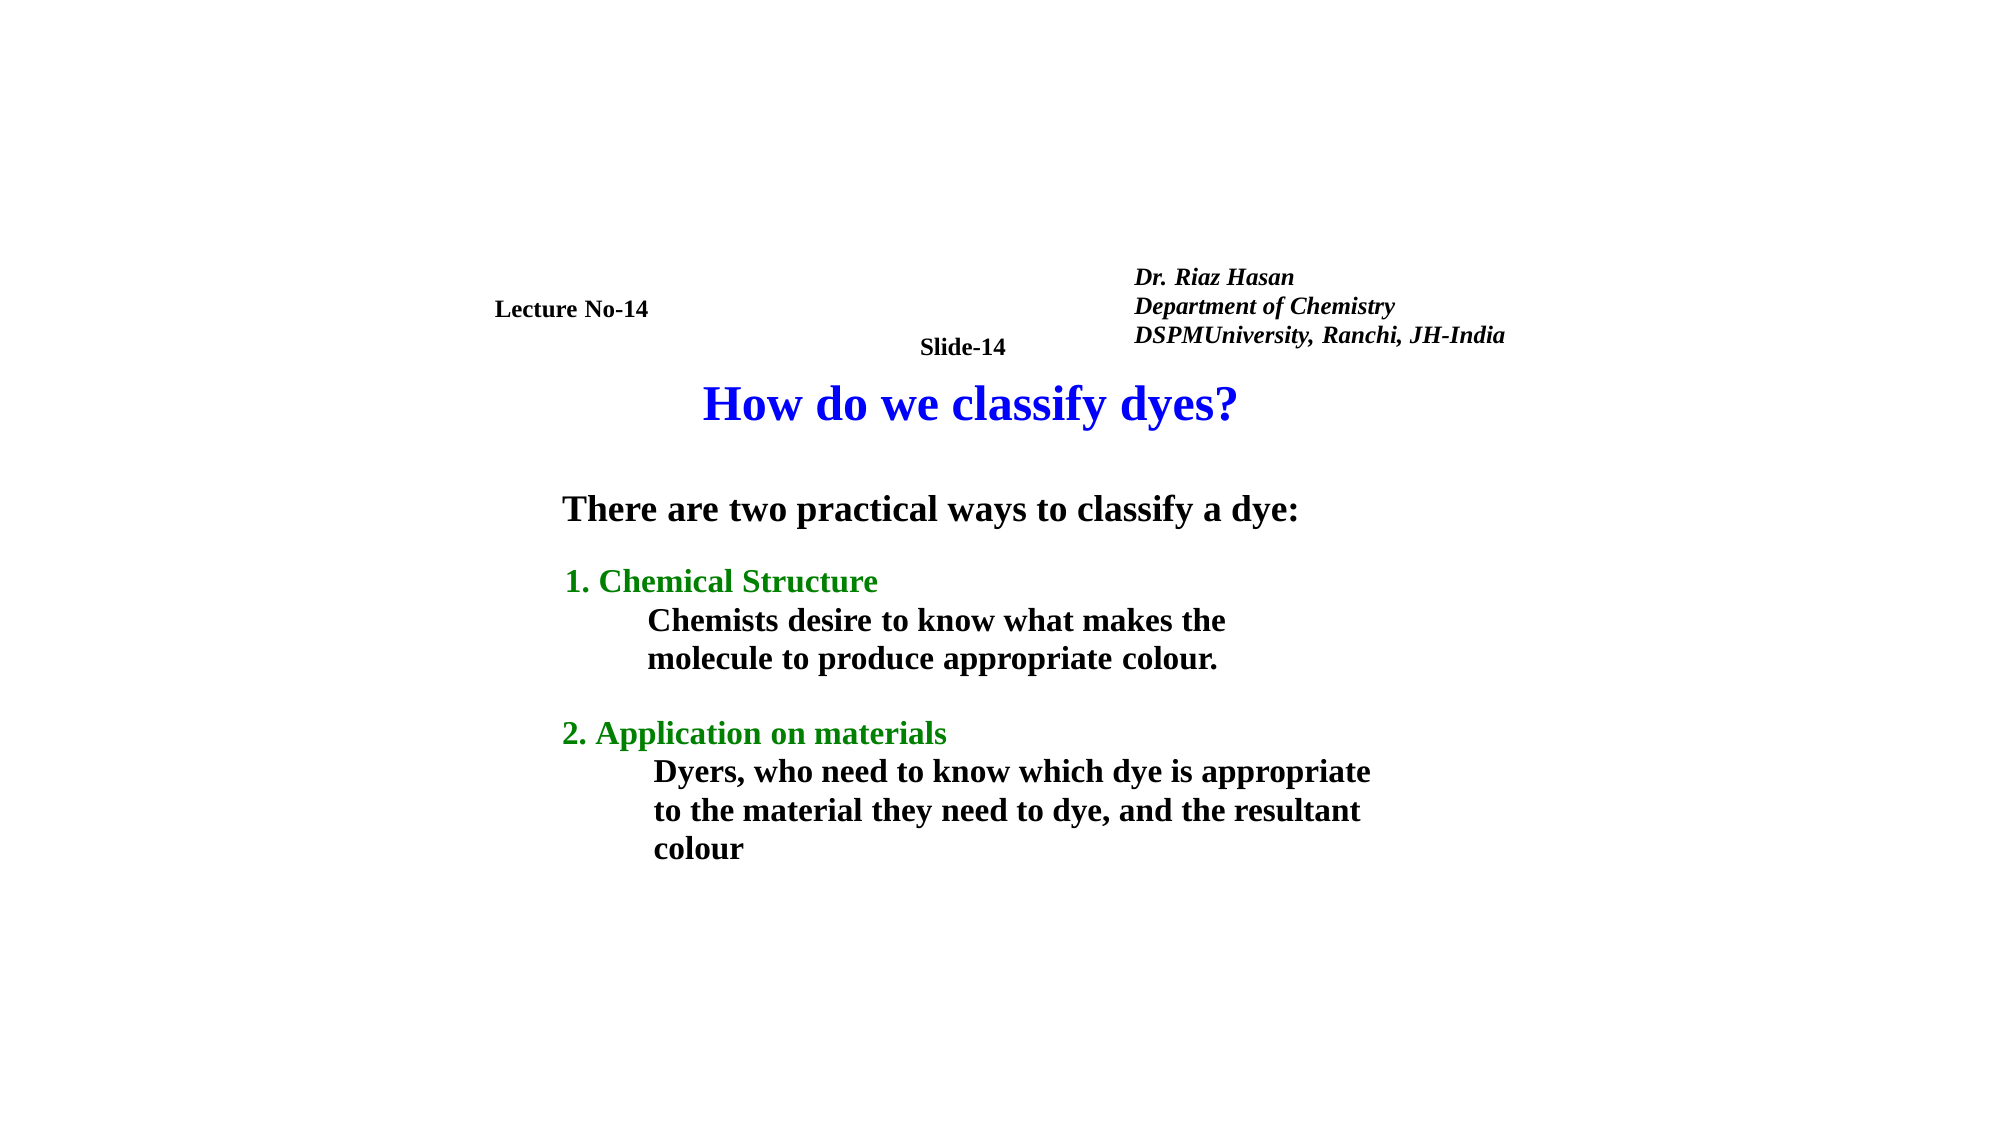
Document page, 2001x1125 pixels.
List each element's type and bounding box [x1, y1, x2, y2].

picture [490, 256, 1510, 869]
